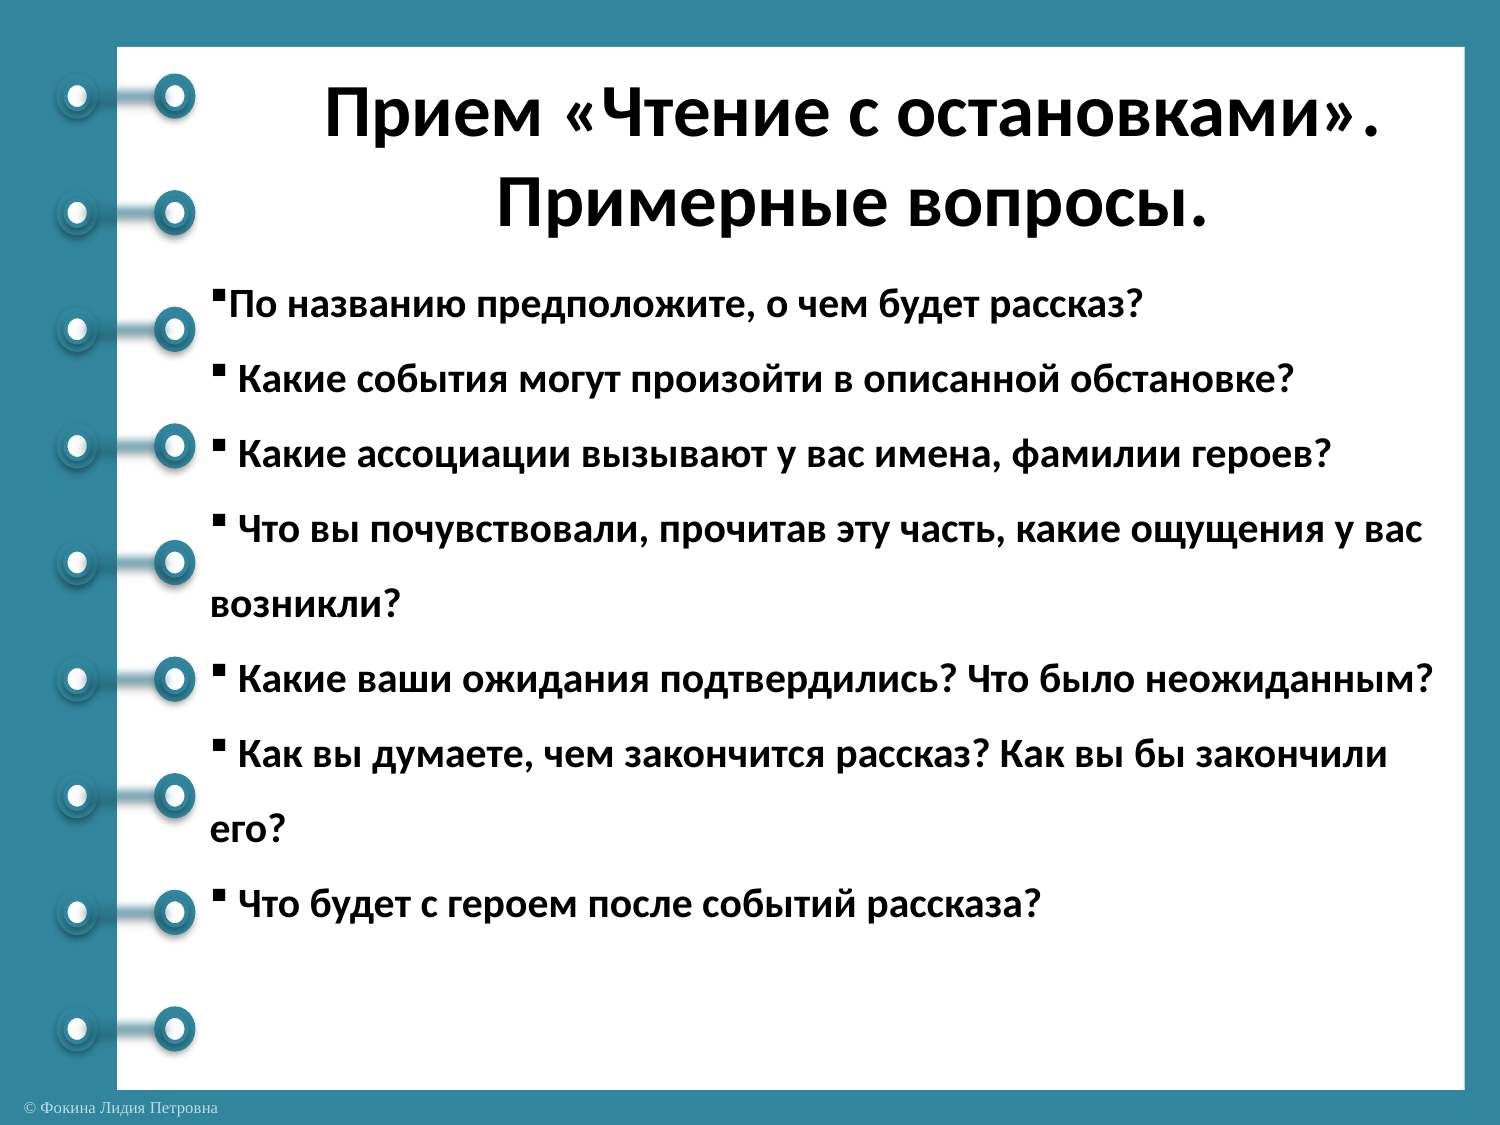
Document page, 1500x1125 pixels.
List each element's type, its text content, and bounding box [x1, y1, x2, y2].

text_box По названию предположите, о чем будет рассказ? Какие события могут произойти в описанной обстановке? Какие ассоциации вызывают у вас имена, фамилии героев? Что вы почувствовали, прочитав эту часть, какие ощущения у вас возникли? Какие ваши ожидания подтвердились? Что было неожиданным? Как вы думаете, чем закончится рассказ? Как вы бы закончили его? Что будет с героем после событий рассказа? [194, 243, 1459, 934]
text_box Прием «Чтение с остановками». Примерные вопросы. [206, 54, 1500, 185]
